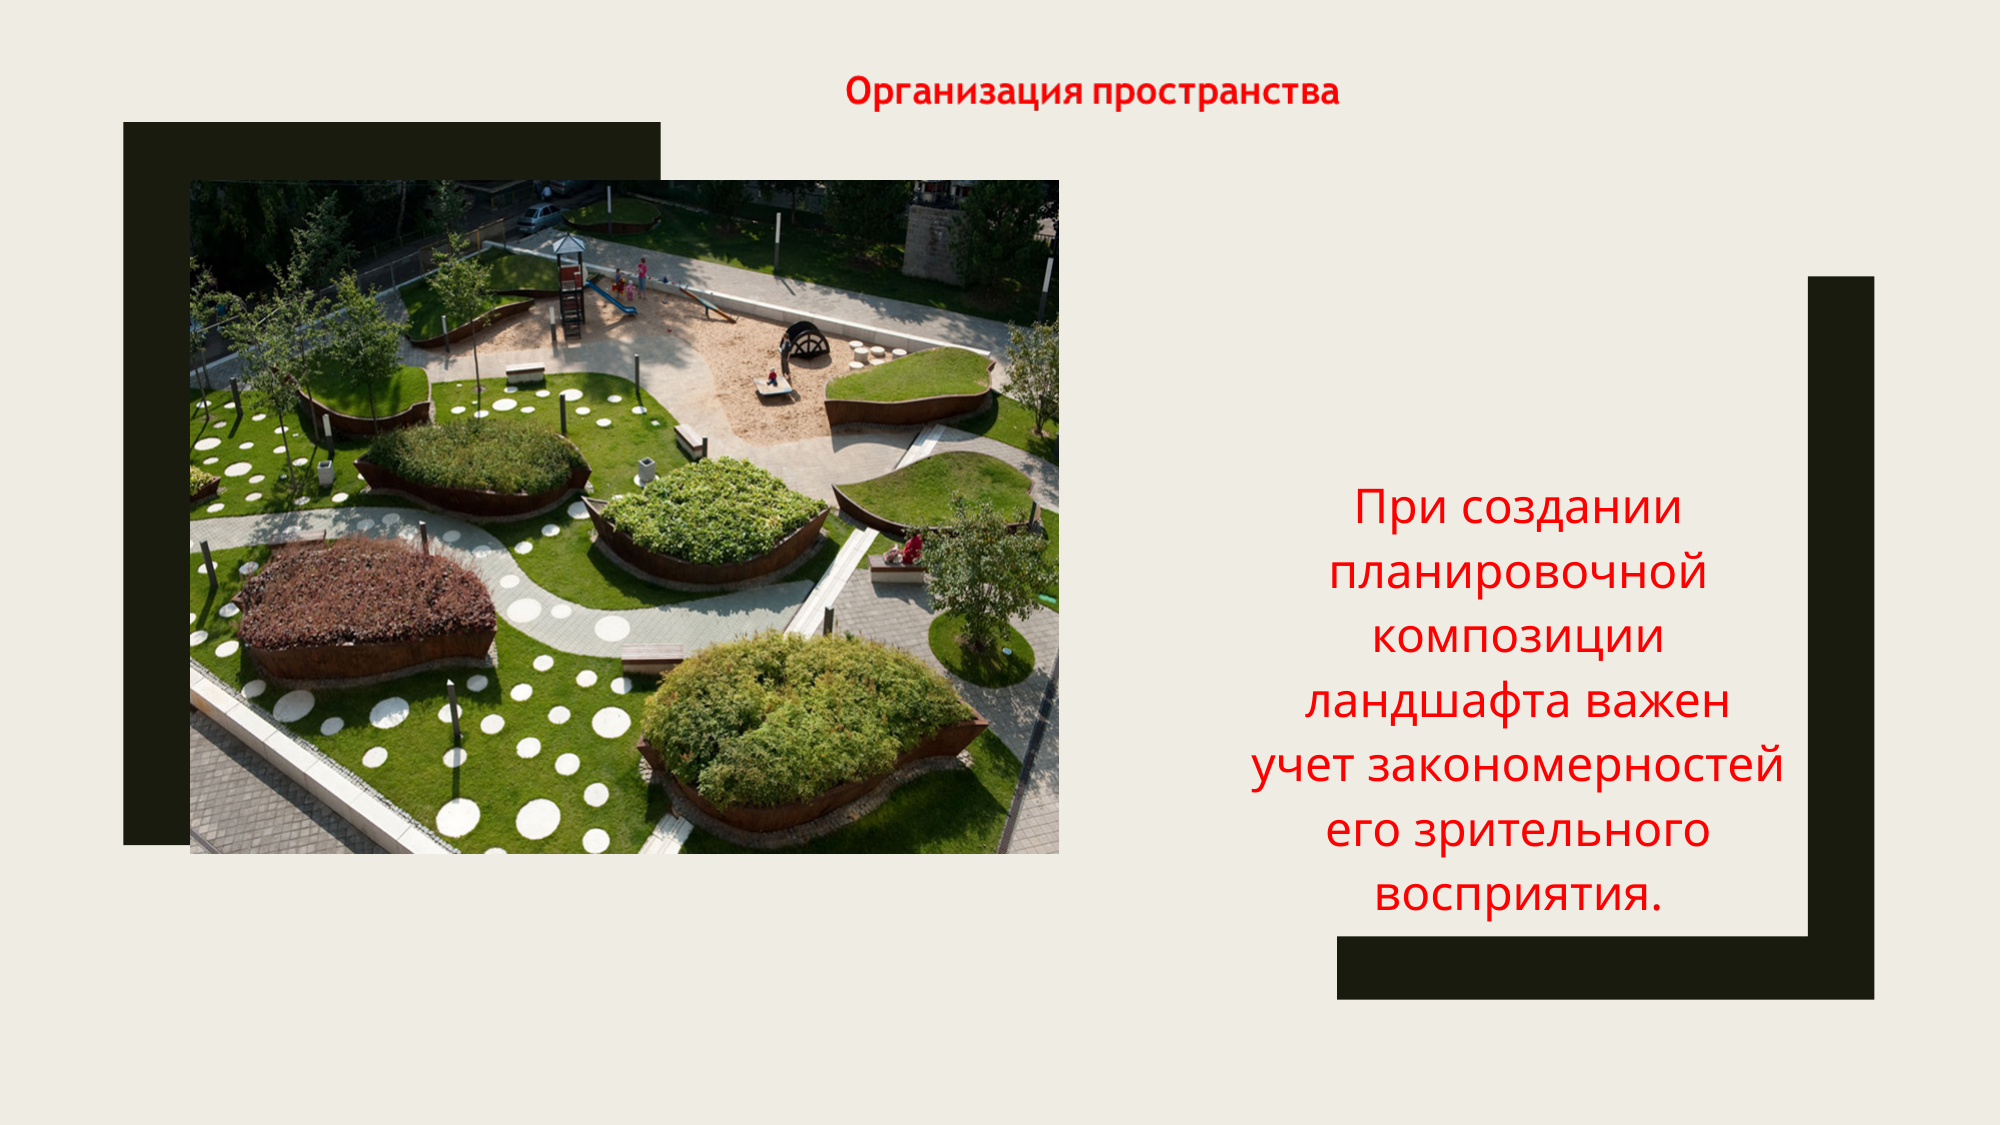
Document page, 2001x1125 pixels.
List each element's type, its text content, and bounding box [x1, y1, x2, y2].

picture [190, 180, 1060, 854]
picture [822, 53, 1363, 135]
title [1059, 135, 2000, 441]
subtitle При создании планировочной композиции ландшафта важен учет закономерностей его зрительного восприятия. [1234, 461, 1803, 935]
